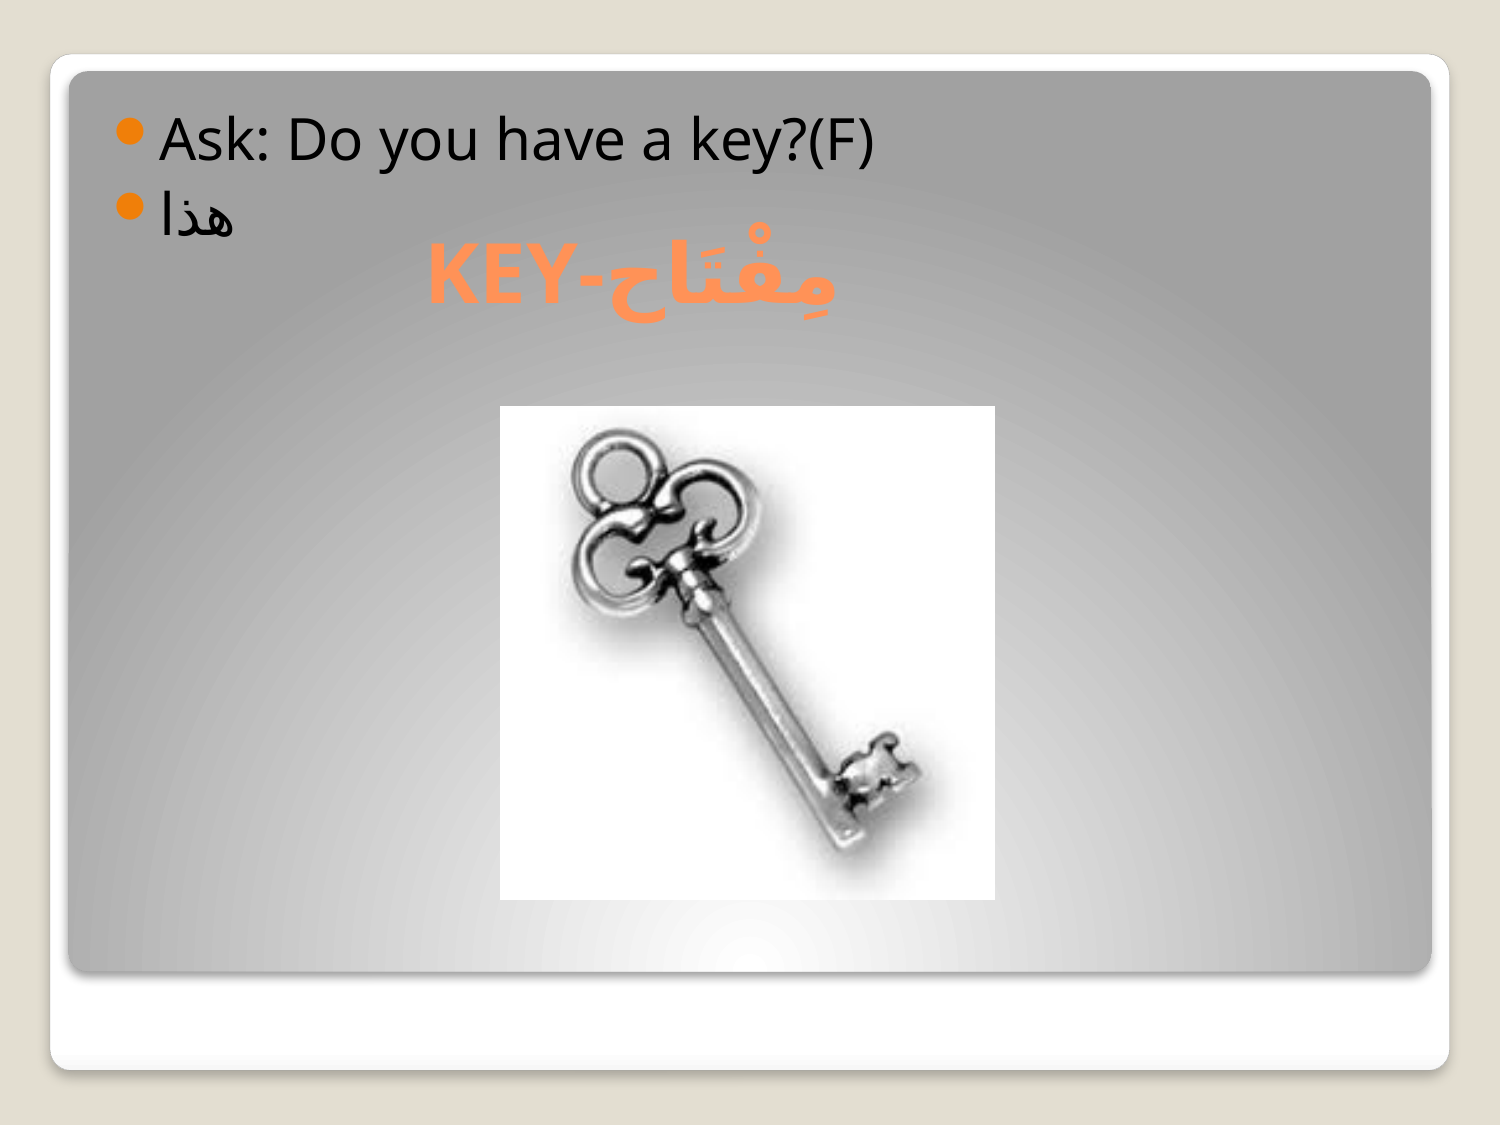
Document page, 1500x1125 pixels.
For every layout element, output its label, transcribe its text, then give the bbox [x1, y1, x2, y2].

list Ask: Do you have a key?(F) هذا [82, 86, 1425, 774]
picture [500, 405, 995, 901]
